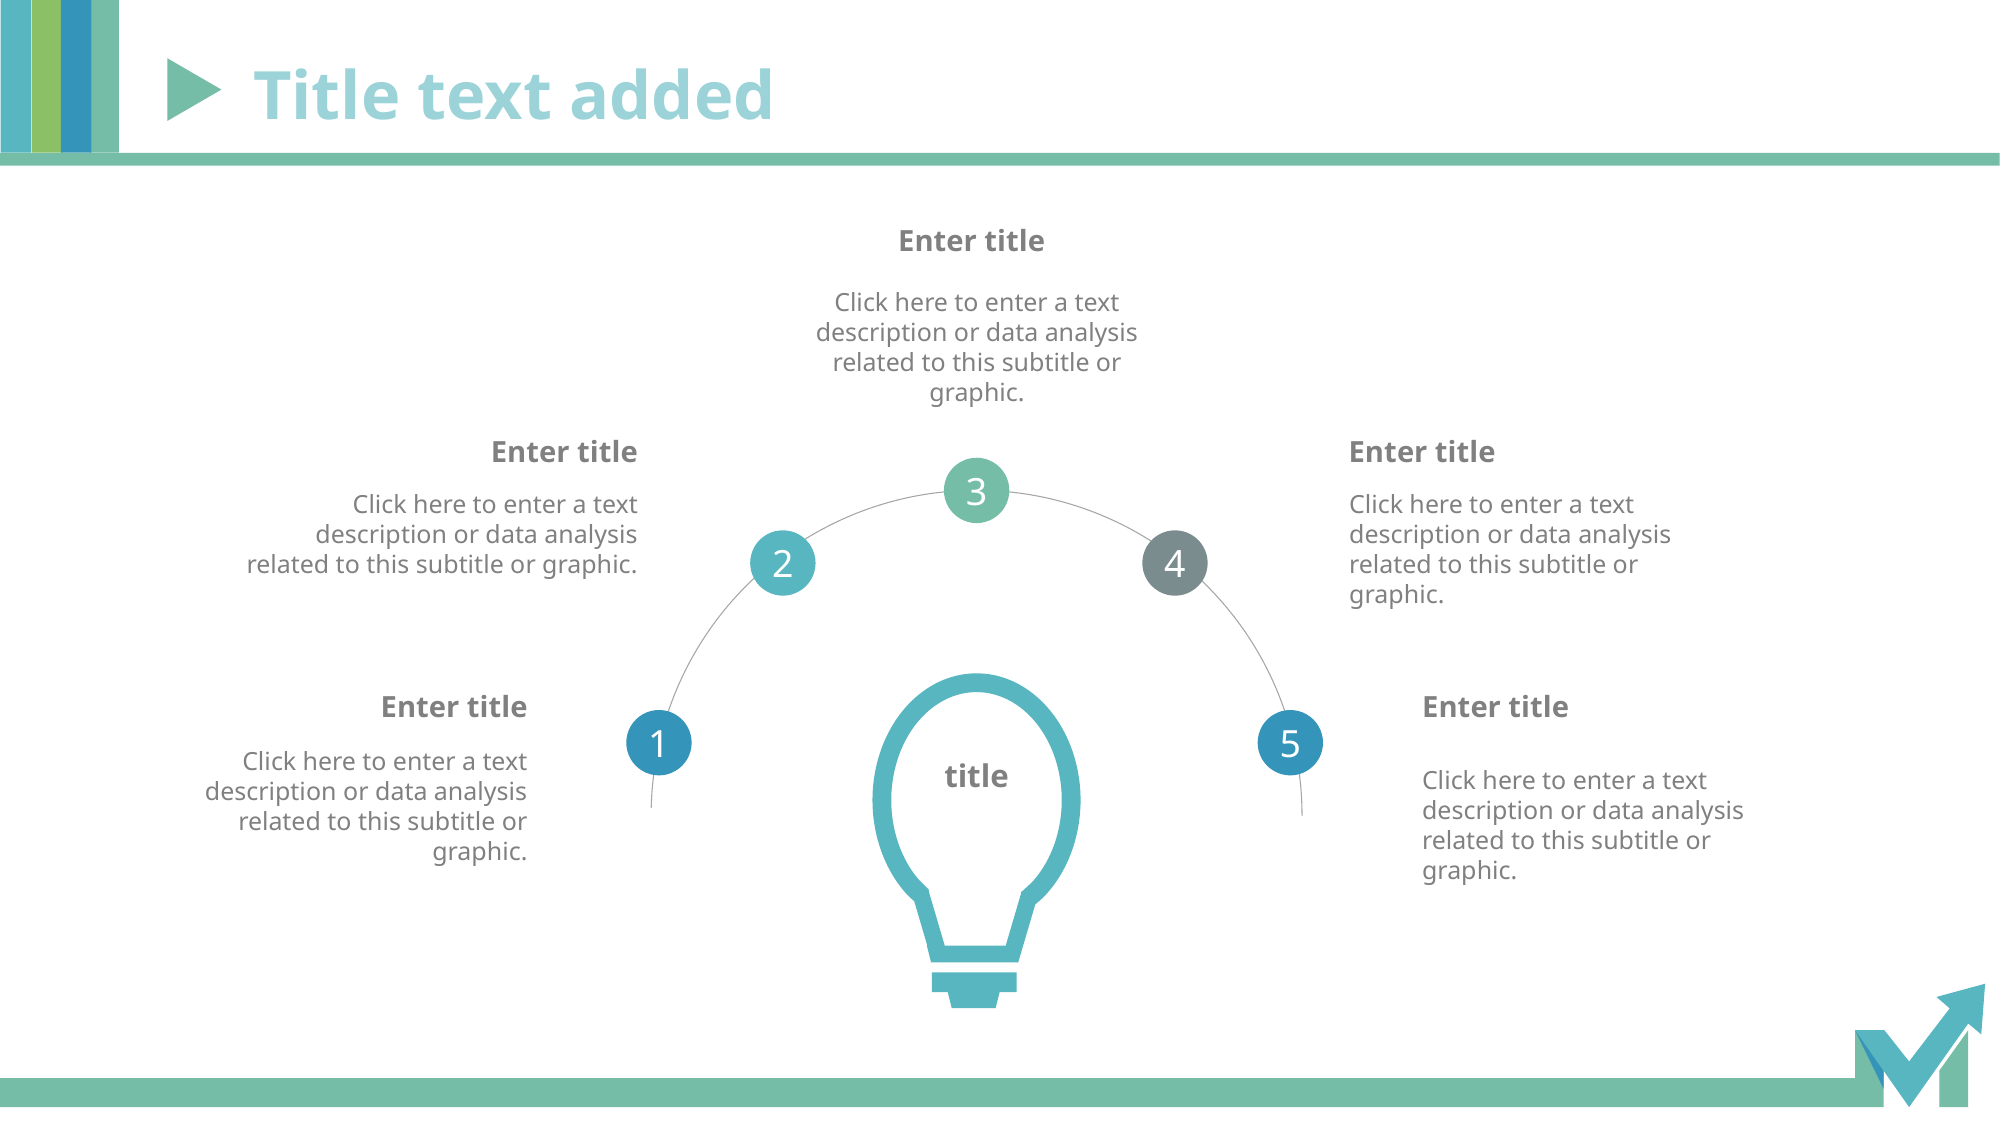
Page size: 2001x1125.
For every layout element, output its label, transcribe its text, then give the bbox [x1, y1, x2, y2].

text_box Title text added [238, 29, 882, 141]
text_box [37, 216, 1913, 1125]
